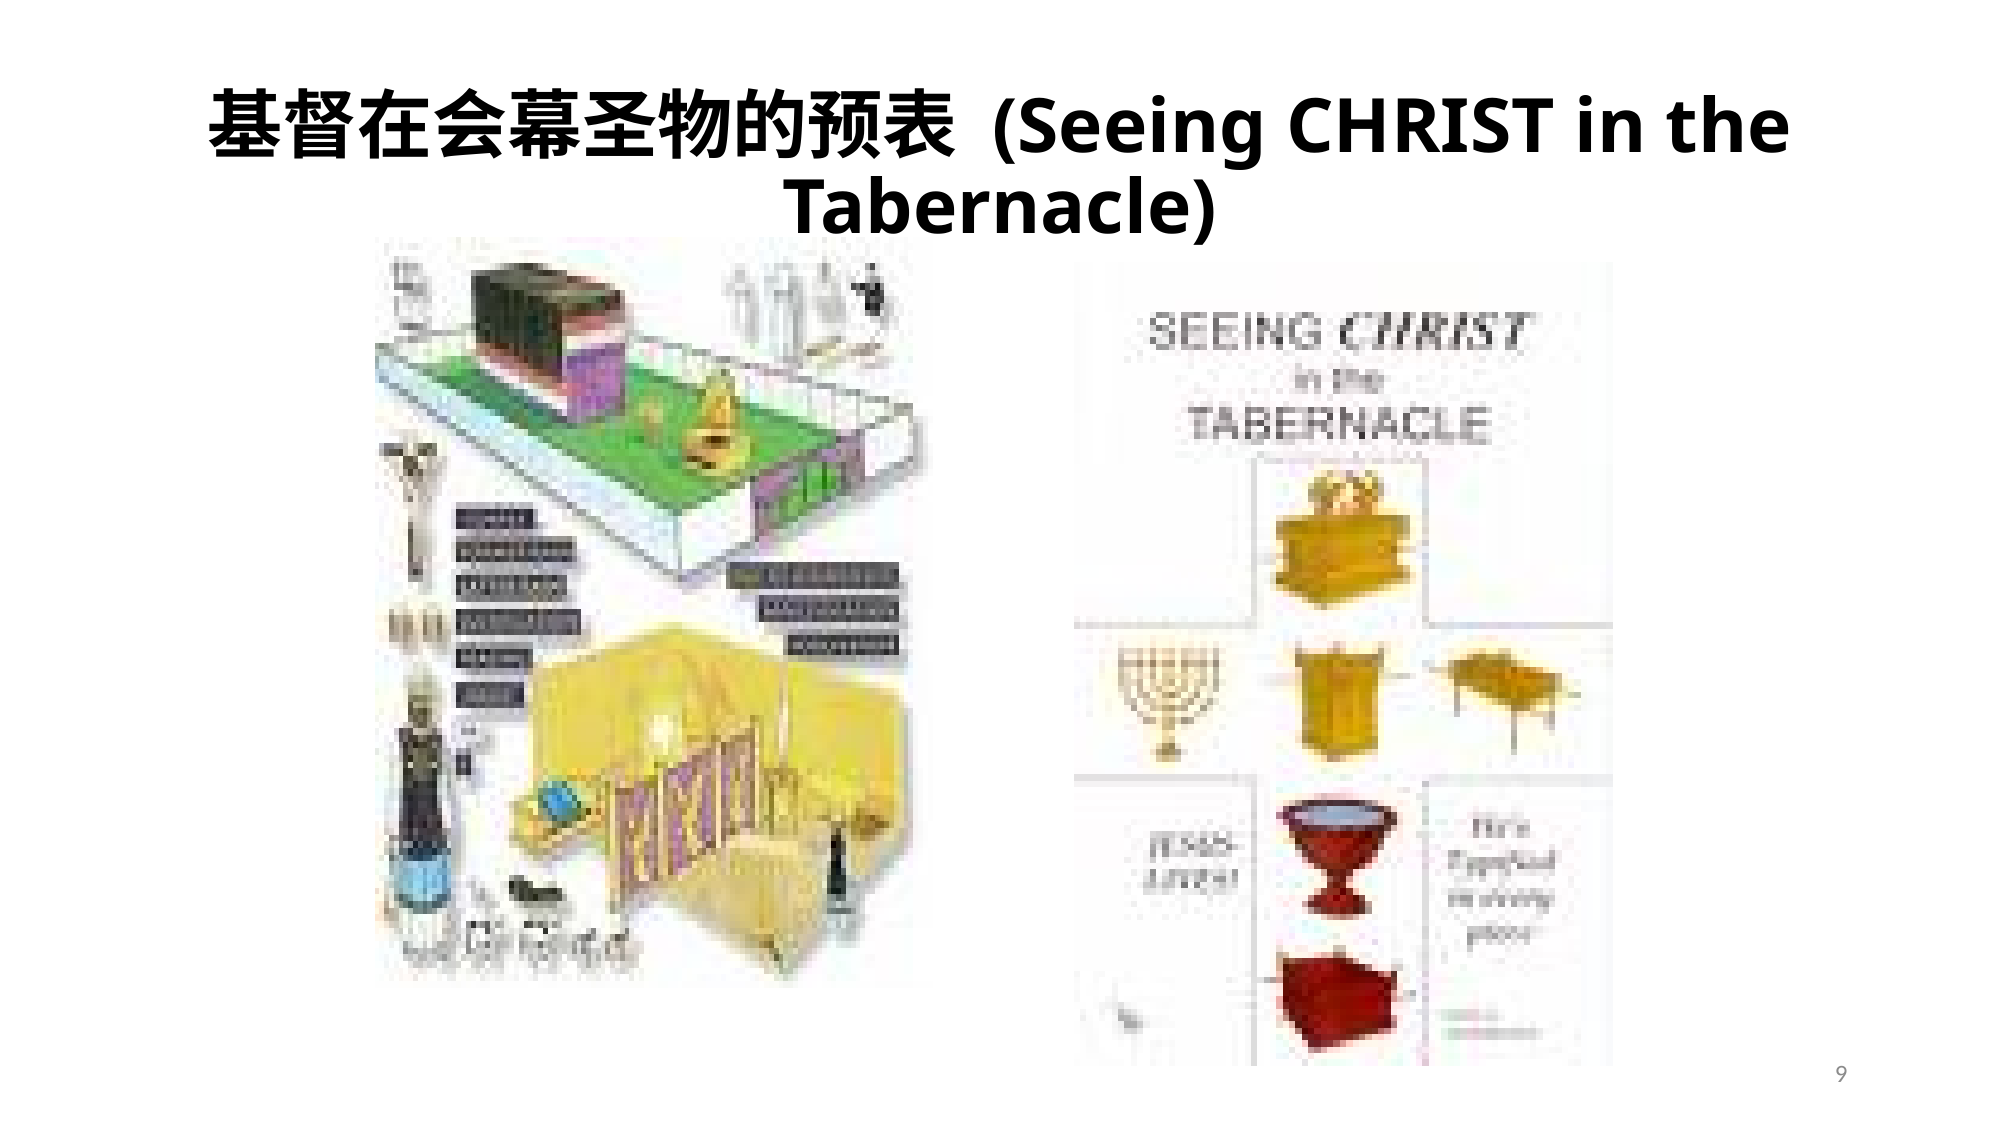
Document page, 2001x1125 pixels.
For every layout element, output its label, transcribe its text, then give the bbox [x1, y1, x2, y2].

slide_number 9 [1412, 1042, 1863, 1103]
title 基督在会幕圣物的预表 (Seeing CHRIST in the Tabernacle) [137, 59, 1863, 278]
picture [1074, 262, 1613, 1066]
picture [374, 237, 933, 988]
